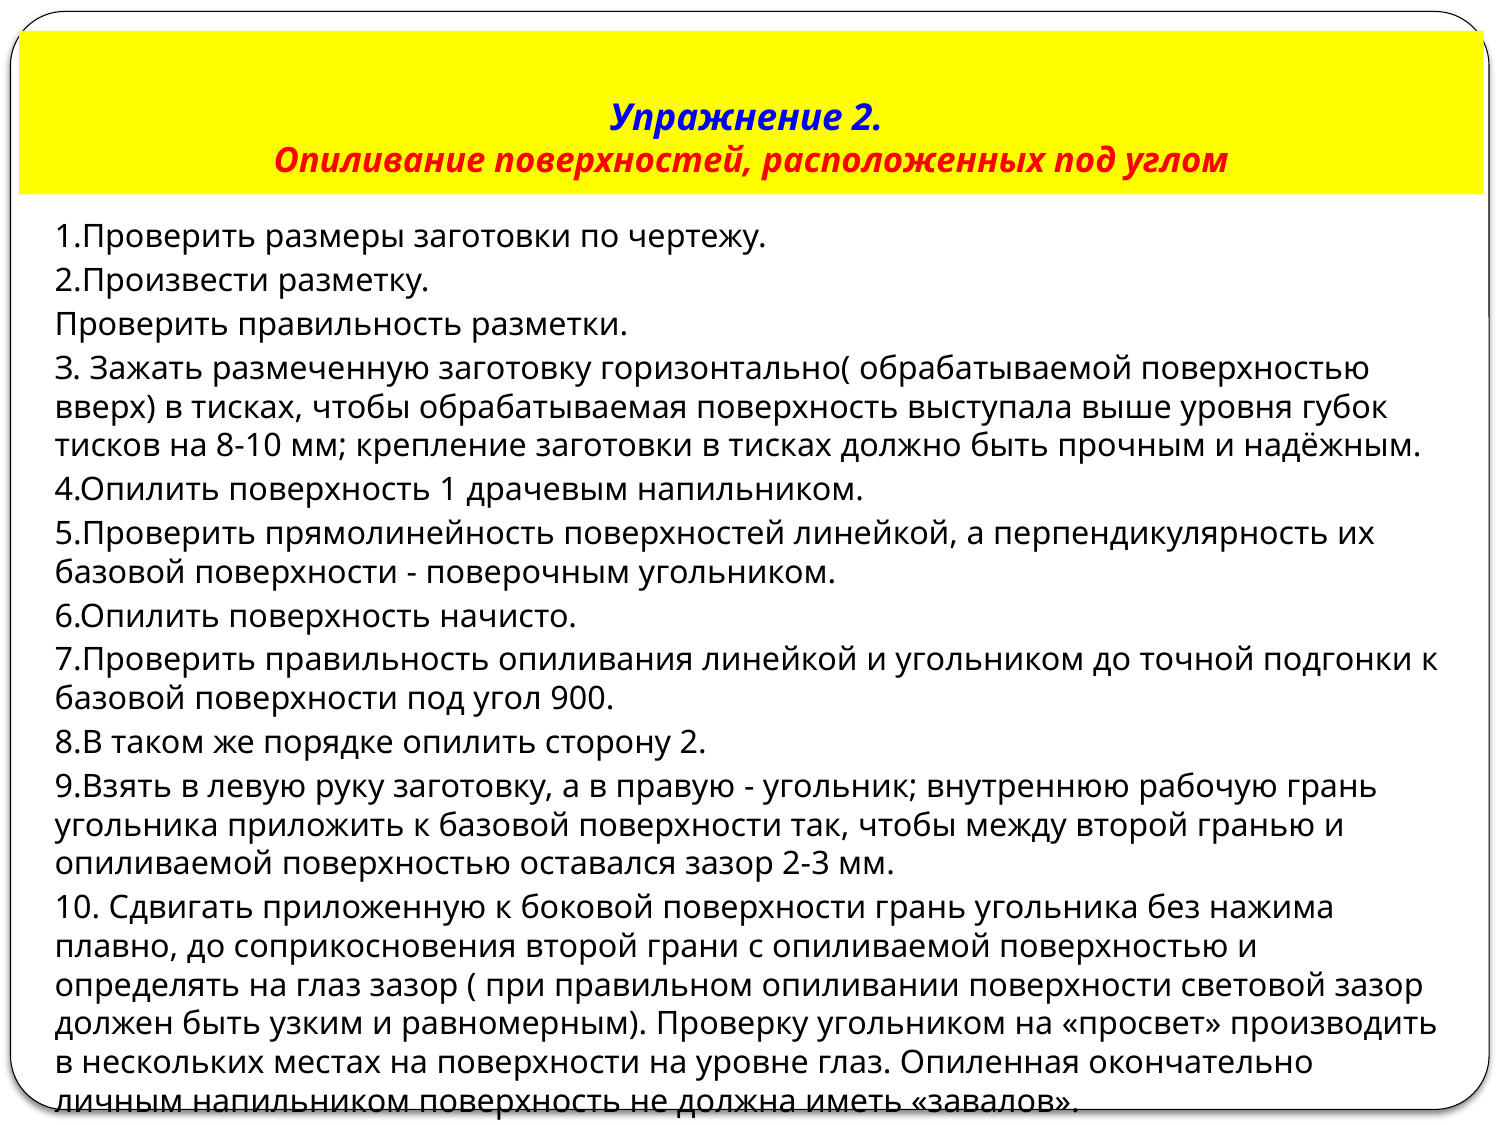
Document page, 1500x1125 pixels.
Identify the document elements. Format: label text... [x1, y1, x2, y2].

title Упражнение 2. Опиливание поверхностей, расположенных под углом [19, 30, 1484, 195]
list 1.Проверить размеры заготовки по чертежу. 2.Произвести разметку. Проверить правильность разметки. З. Зажать размеченную заготовку горизонтально( обрабатываемой поверхностью вверх) в тисках, чтобы обрабатываемая поверхность выступала выше уровня губок тисков на 8-10 мм; крепление заготовки в тисках должно быть прочным и надёжным. 4.Опилить поверхность 1 драчевым напильником. 5.Проверить прямолинейность поверхностей линейкой, а перпендикулярность их базовой поверхности - поверочным угольником. 6.Опилить поверхность начисто. 7.Проверить правильность опиливания линейкой и угольником до точной подгонки к базовой поверхности под угол 900. 8.В таком же порядке опилить сторону 2. 9.Взять в левую руку заготовку, а в правую - угольник; внутреннюю рабочую грань угольника приложить к базовой поверхности так, чтобы между второй гранью и опиливаемой поверхностью оставался зазор 2-3 мм. 10. Сдвигать приложенную к боковой поверхности грань угольника без нажима плавно, до соприкосновения второй грани с опиливаемой поверхностью и определять на глаз зазор ( при правильном опиливании поверхности световой зазор должен быть узким и равномерным). Проверку угольником на «просвет» производить в нескольких местах на поверхности на уровне глаз. Опиленная окончательно личным напильником поверхность не должна иметь «завалов». [39, 208, 1463, 1125]
